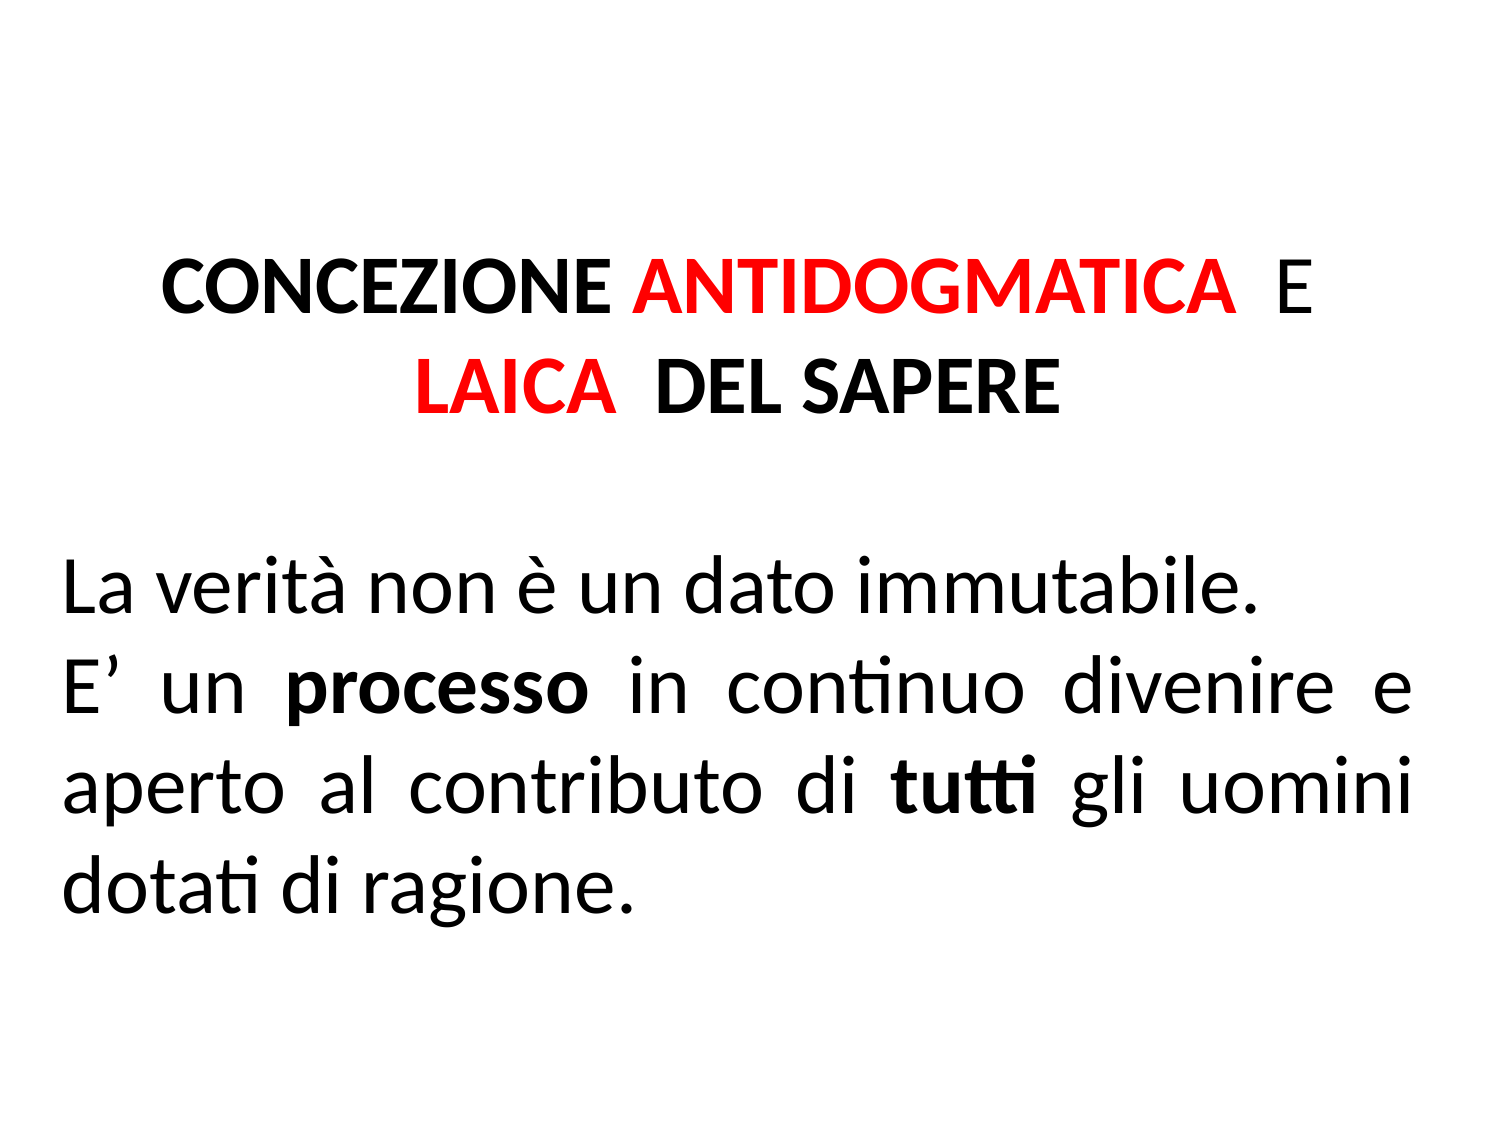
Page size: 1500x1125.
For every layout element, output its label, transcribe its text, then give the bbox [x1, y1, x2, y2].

text_box CONCEZIONE ANTIDOGMATICA E LAICA DEL SAPERE La verità non è un dato immutabile. E’ un processo in continuo divenire e aperto al contributo di tutti gli uomini dotati di ragione. [46, 222, 1430, 938]
